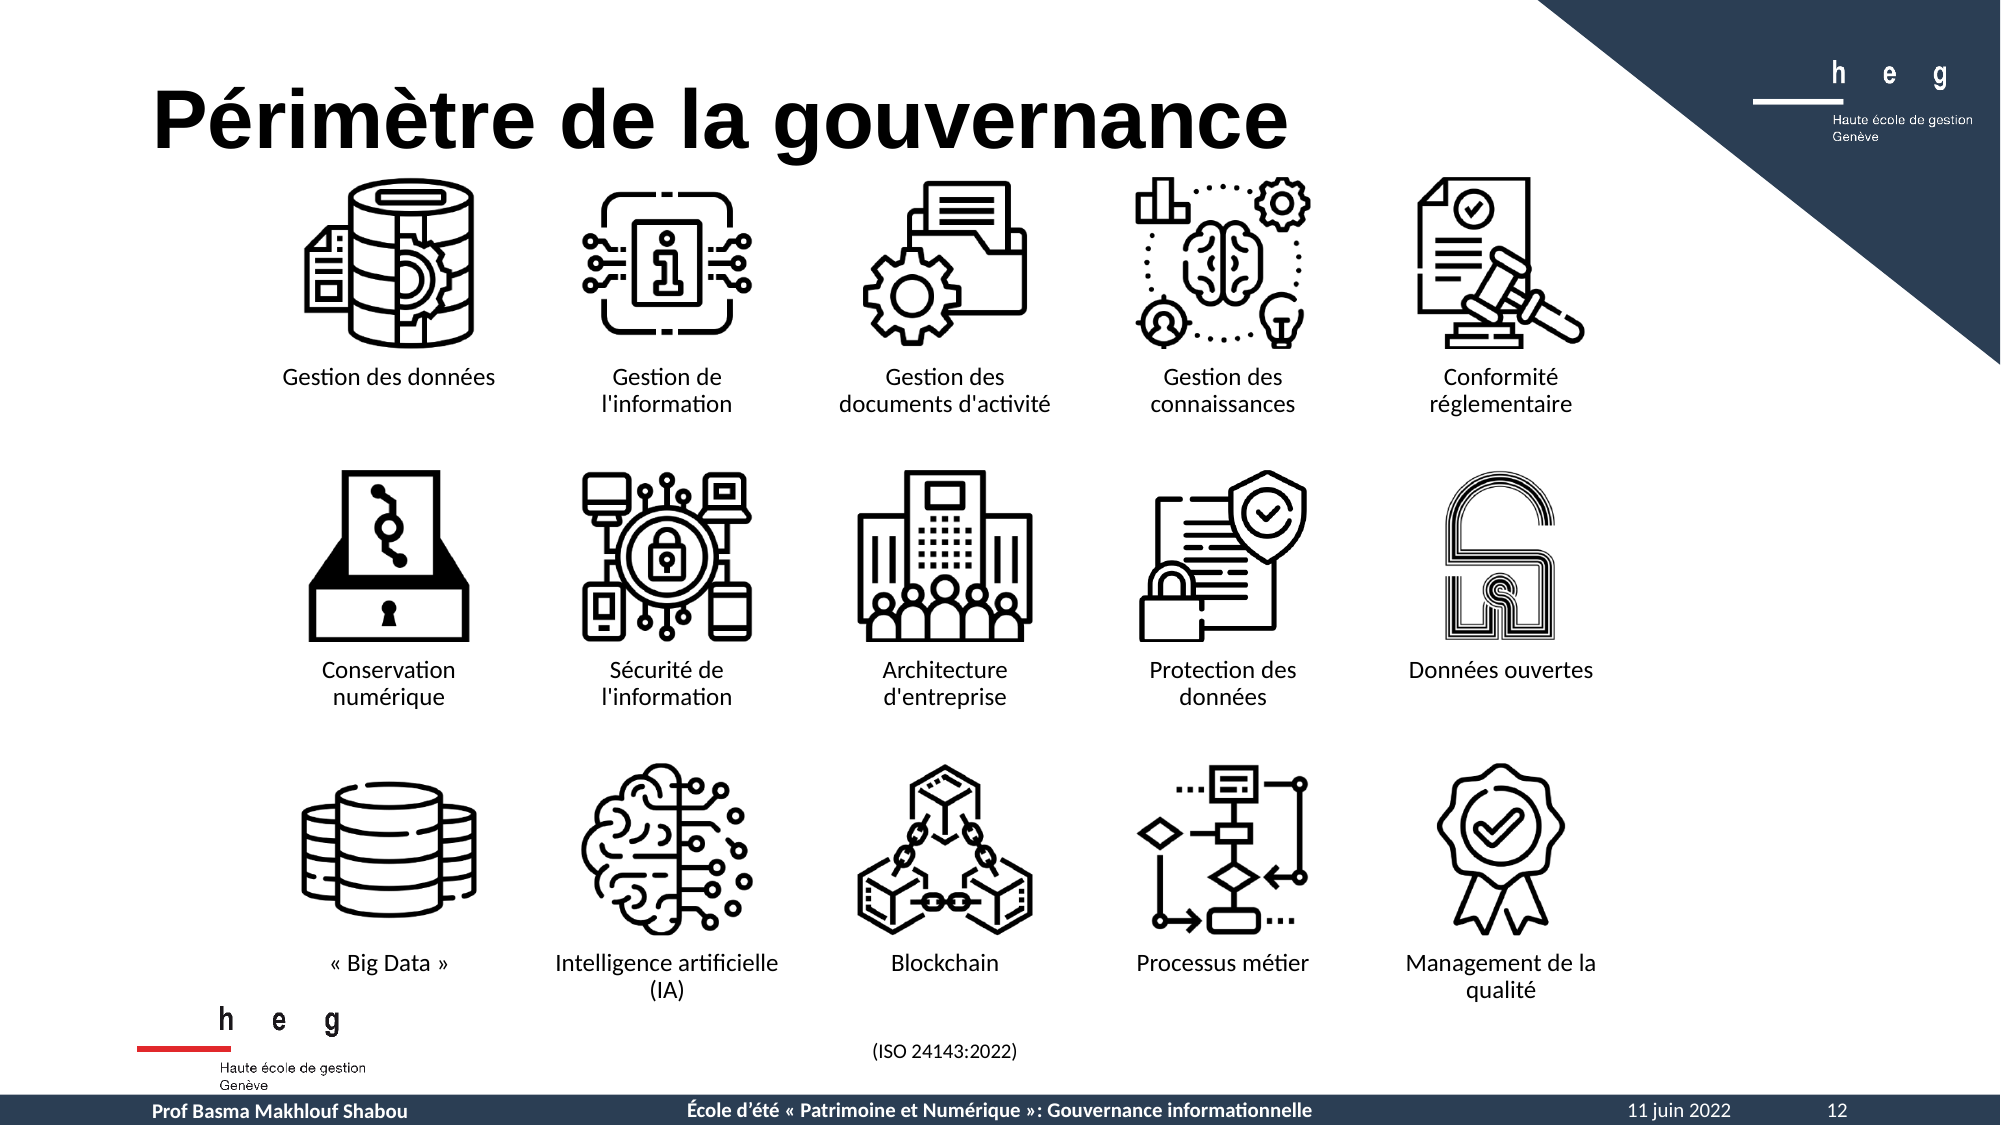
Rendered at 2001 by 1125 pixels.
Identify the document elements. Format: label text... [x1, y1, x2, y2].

picture [137, 1031, 365, 1090]
list Périmètre de la gouvernance [137, 69, 1863, 176]
text_box (ISO 24143:2022) [857, 1031, 1033, 1071]
picture [1753, 60, 1972, 141]
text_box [137, 175, 1753, 1031]
